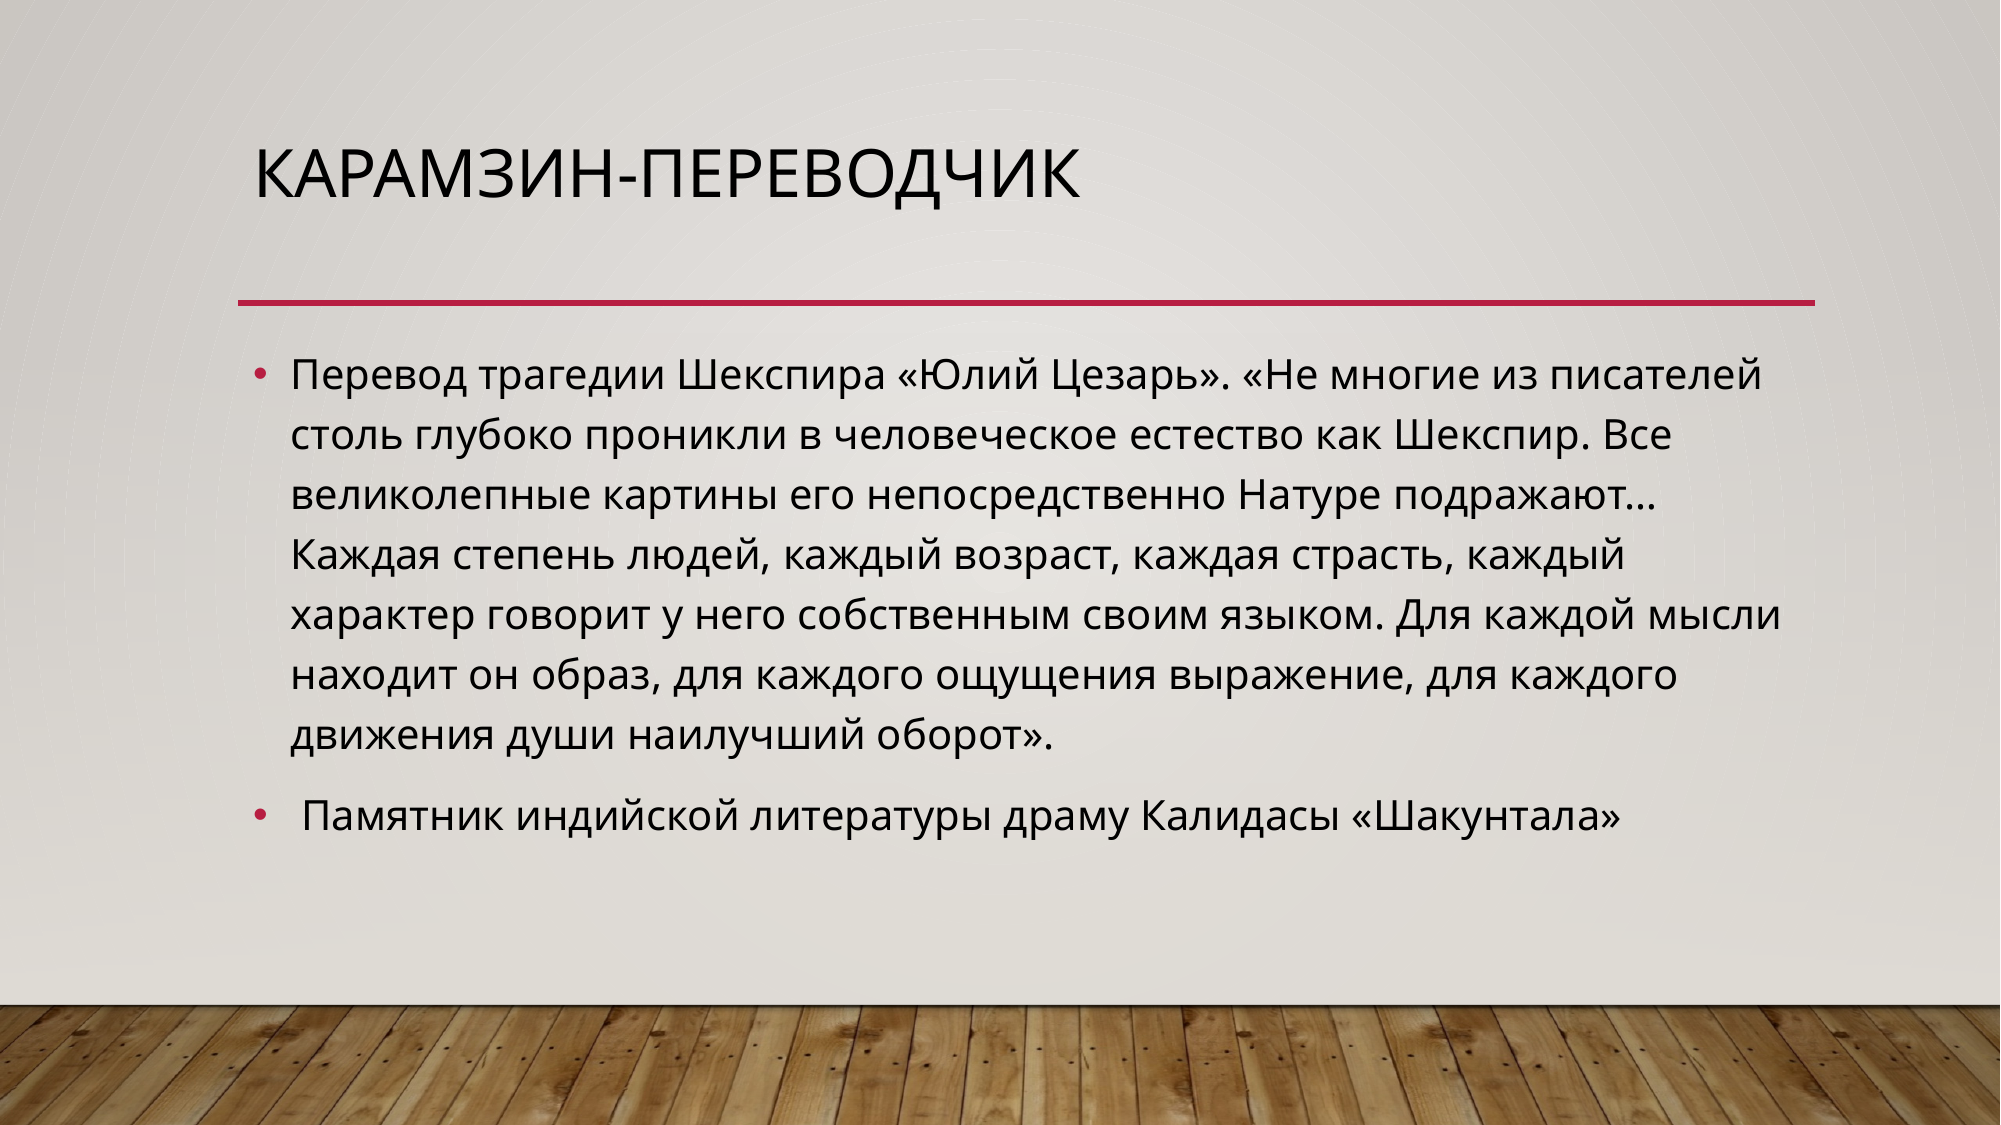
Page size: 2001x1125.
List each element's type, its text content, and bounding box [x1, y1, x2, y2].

picture [0, 1005, 2000, 1125]
list Перевод трагедии Шекспира «Юлий Цезарь». «Не многие из писателей столь глубоко проникли в человеческое естество как Шекспир. Все великолепные картины его непосредственно Натуре подражают… Каждая степень людей, каждый возраст, каждая страсть, каждый характер говорит у него собственным своим языком. Для каждой мысли находит он образ, для каждого ощущения выражение, для каждого движения души наилучший оборот». Памятник индийской литературы драму Калидасы «Шакунтала» [238, 330, 1814, 897]
title Карамзин-переводчик [238, 131, 1814, 305]
